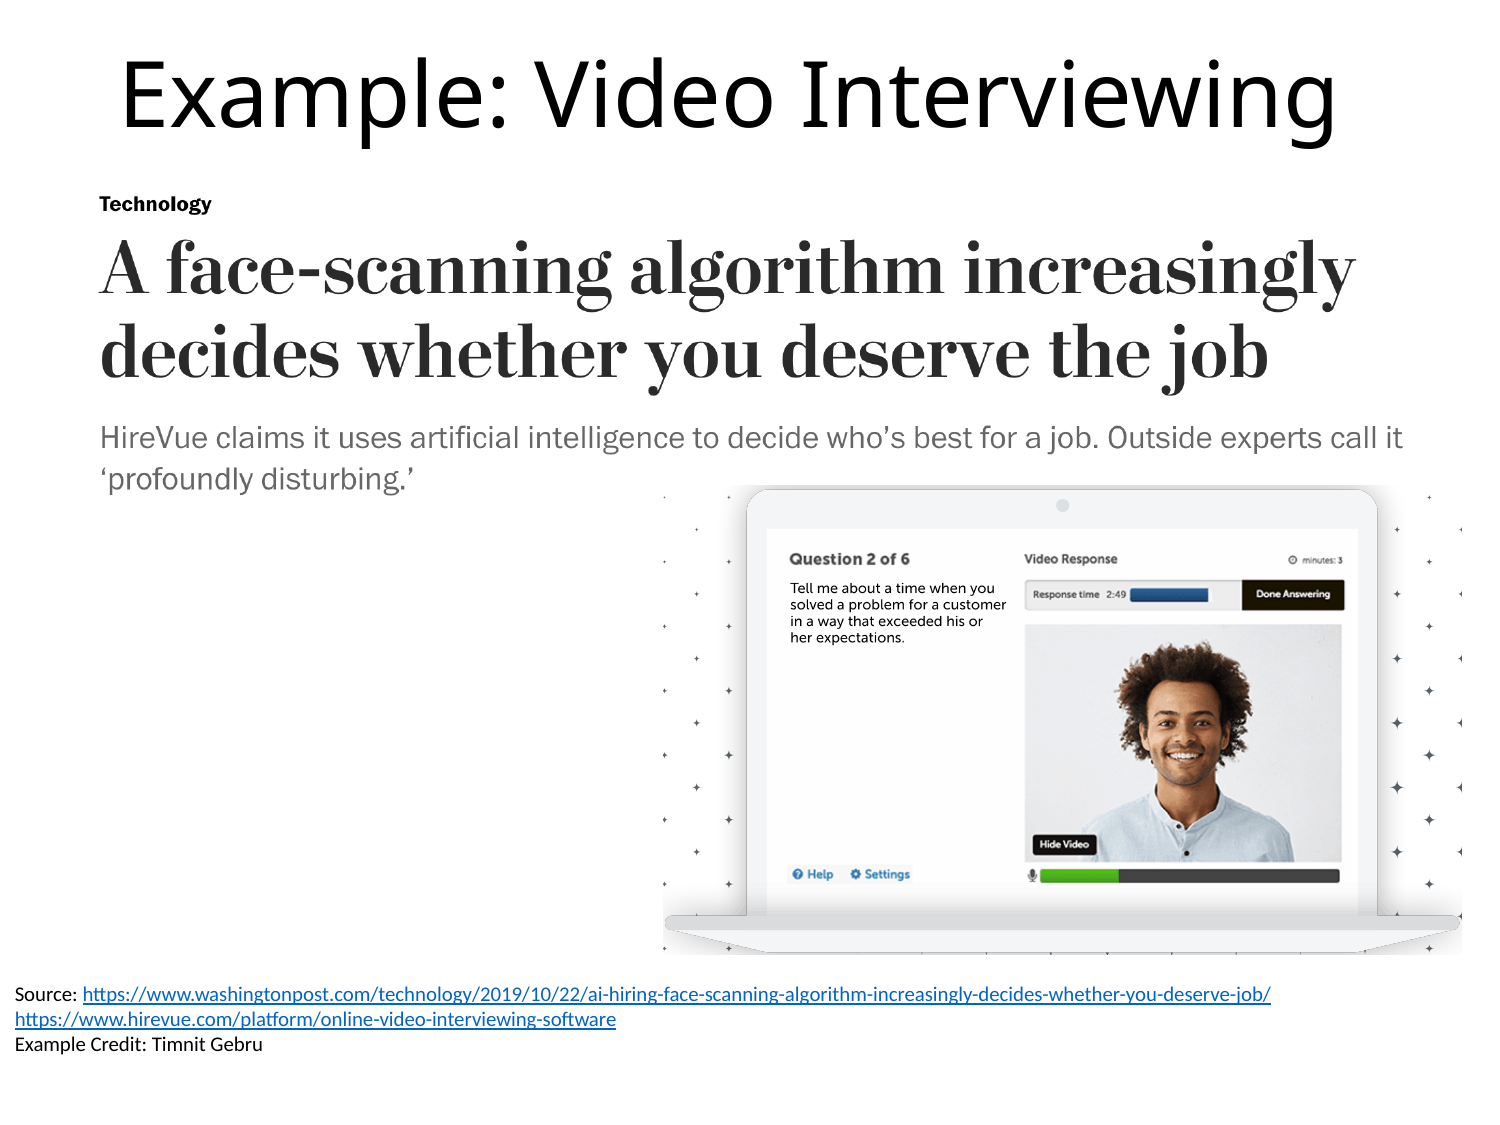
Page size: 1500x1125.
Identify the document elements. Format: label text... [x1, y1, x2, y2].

text_box Source: https://www.washingtonpost.com/technology/2019/10/22/ai-hiring-face-scanning-algorithm-increasingly-decides-whether-you-deserve-job/ https://www.hirevue.com/platform/online-video-interviewing-software Example Credit: Timnit Gebru [0, 973, 1441, 1064]
title Example: Video Interviewing [103, 29, 1397, 164]
picture [59, 164, 1462, 955]
